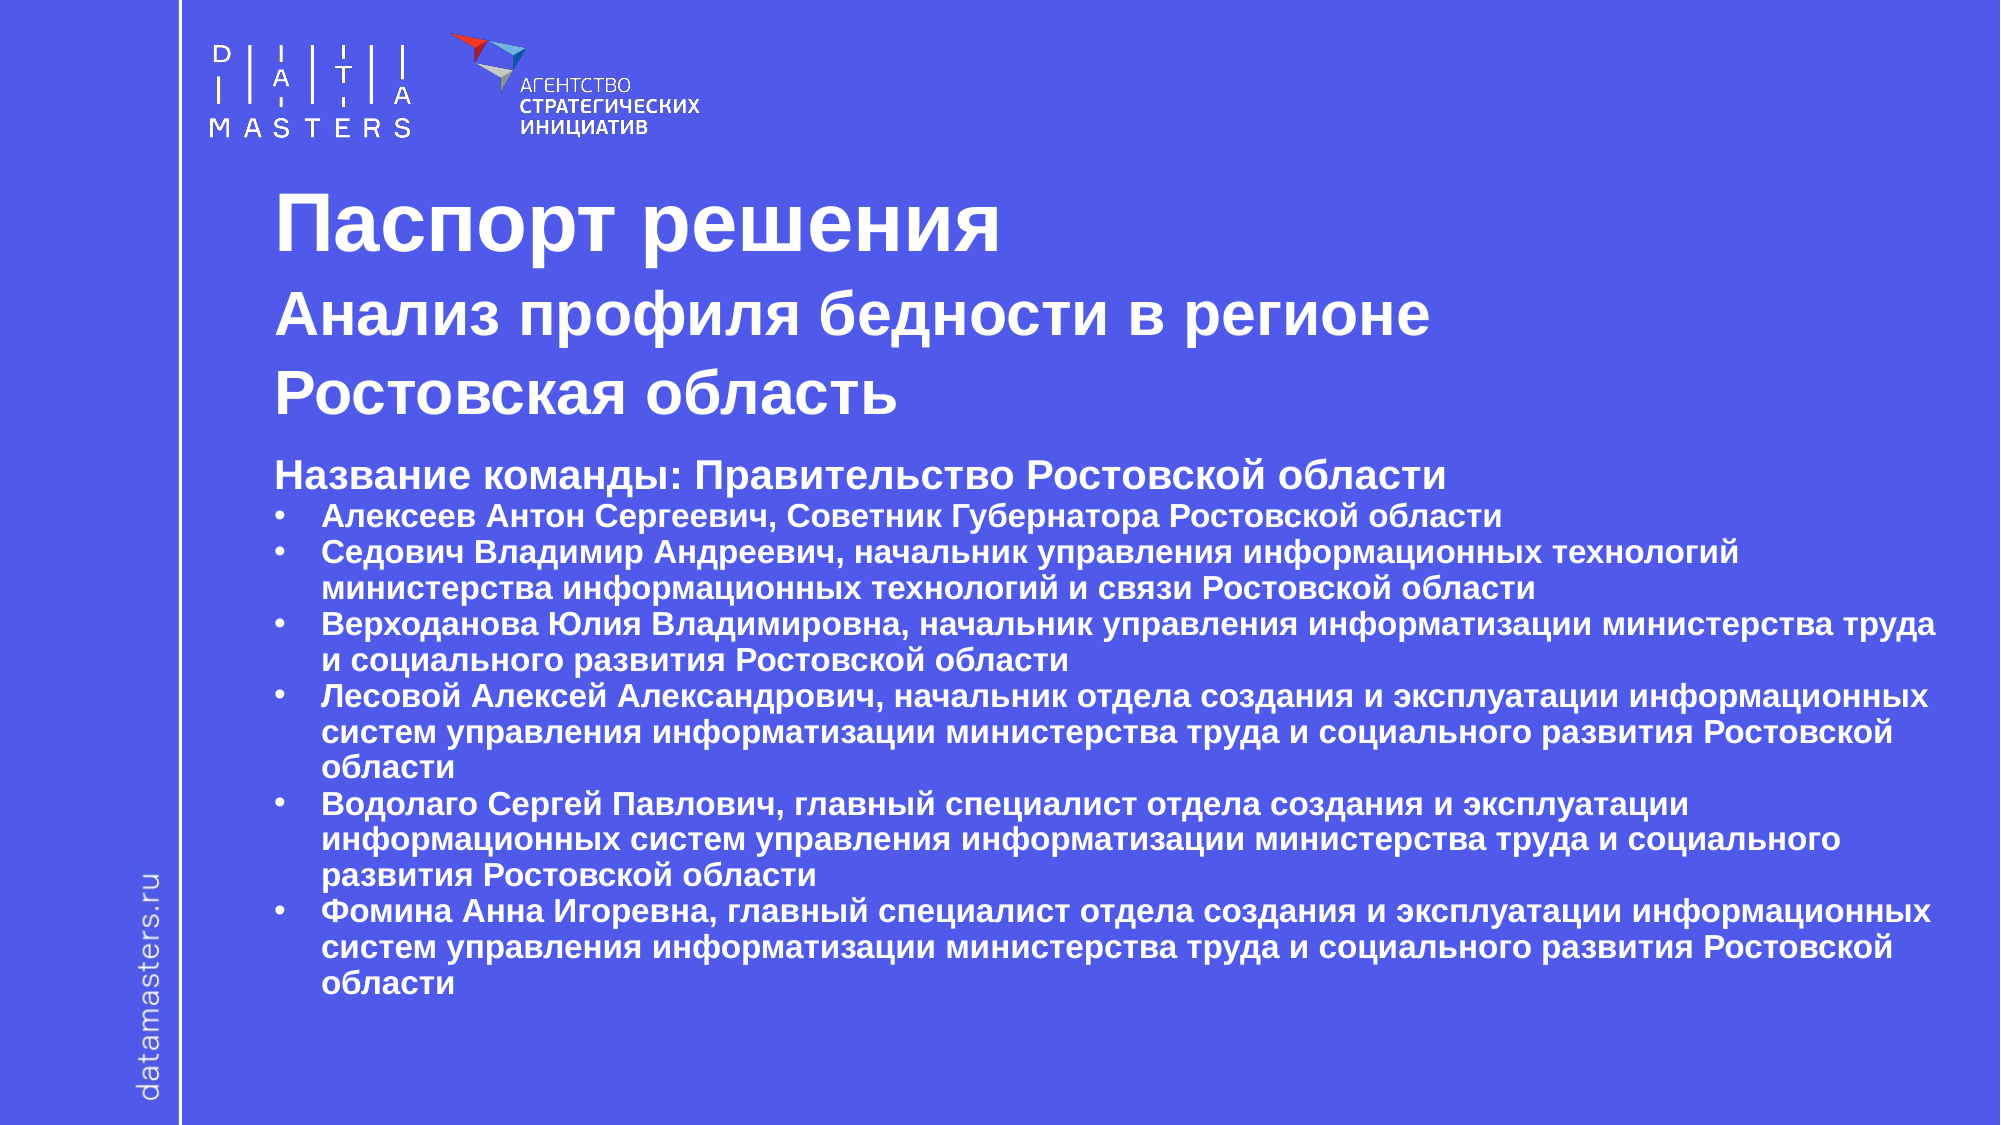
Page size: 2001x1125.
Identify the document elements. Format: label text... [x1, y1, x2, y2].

picture [210, 45, 411, 138]
text_box Название команды: Правительство Ростовской области Алексеев Антон Сергеевич, Советник Губернатора Ростовской области Седович Владимир Андреевич, начальник управления информационных технологий министерства информационных технологий и связи Ростовской области Верходанова Юлия Владимировна, начальник управления информатизации министерства труда и социального развития Ростовской области Лесовой Алексей Александрович, начальник отдела создания и эксплуатации информационных систем управления информатизации министерства труда и социального развития Ростовской области Водолаго Сергей Павлович, главный специалист отдела создания и эксплуатации информационных систем управления информатизации министерства труда и социального развития Ростовской области Фомина Анна Игоревна, главный специалист отдела создания и эксплуатации информационных систем управления информатизации министерства труда и социального развития Ростовской области [259, 446, 1980, 675]
text_box Анализ профиля бедности в регионе [259, 292, 1980, 353]
picture [0, 0, 182, 1125]
text_box Паспорт решения [259, 171, 1980, 292]
text_box Ростовская область [259, 353, 1980, 446]
picture [449, 33, 700, 138]
